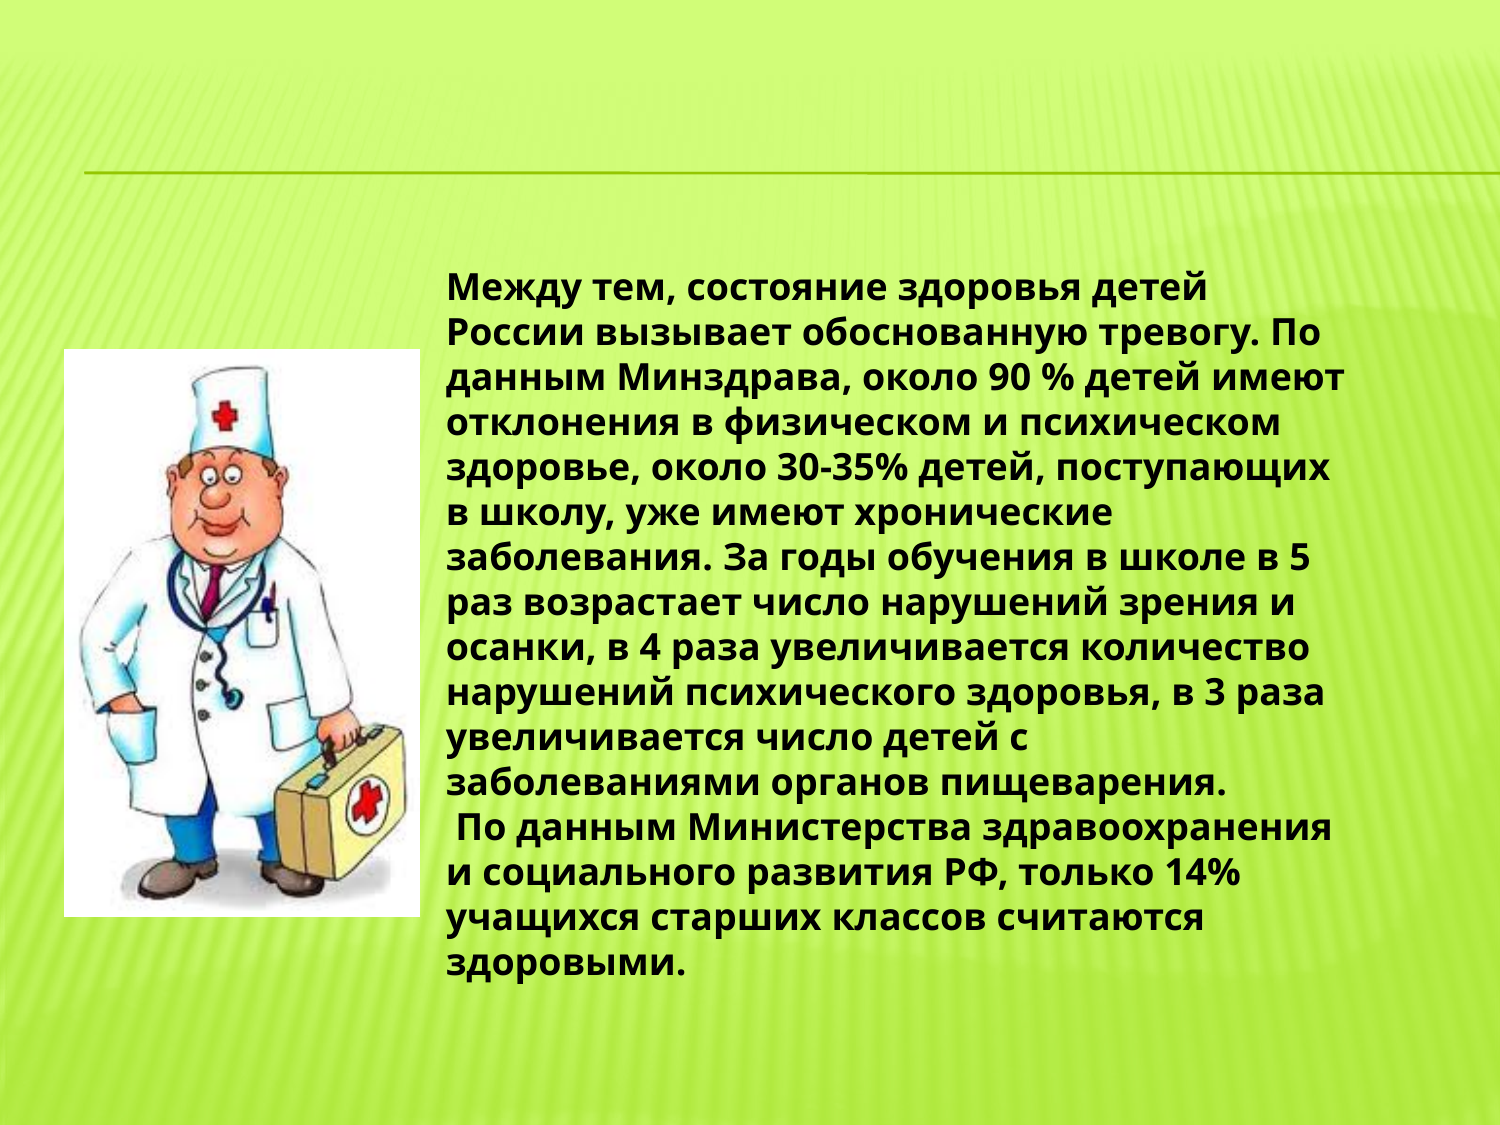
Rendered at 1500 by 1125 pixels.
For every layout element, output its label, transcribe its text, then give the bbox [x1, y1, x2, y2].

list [64, 349, 420, 918]
title [50, 75, 1475, 213]
text_box Между тем, состояние здоровья детей России вызывает обоснованную тревогу. По данным Минздрава, около 90 % детей имеют отклонения в физическом и психическом здоровье, около 30-35% детей, поступающих в школу, уже имеют хронические заболевания. За годы обучения в школе в 5 раз возрастает число нарушений зрения и осанки, в 4 раза увеличивается количество нарушений психического здоровья, в 3 раза увеличивается число детей с заболеваниями органов пищеварения. По данным Министерства здравоохранения и социального развития РФ, только 14% учащихся старших классов считаются здоровыми. [430, 255, 1365, 991]
